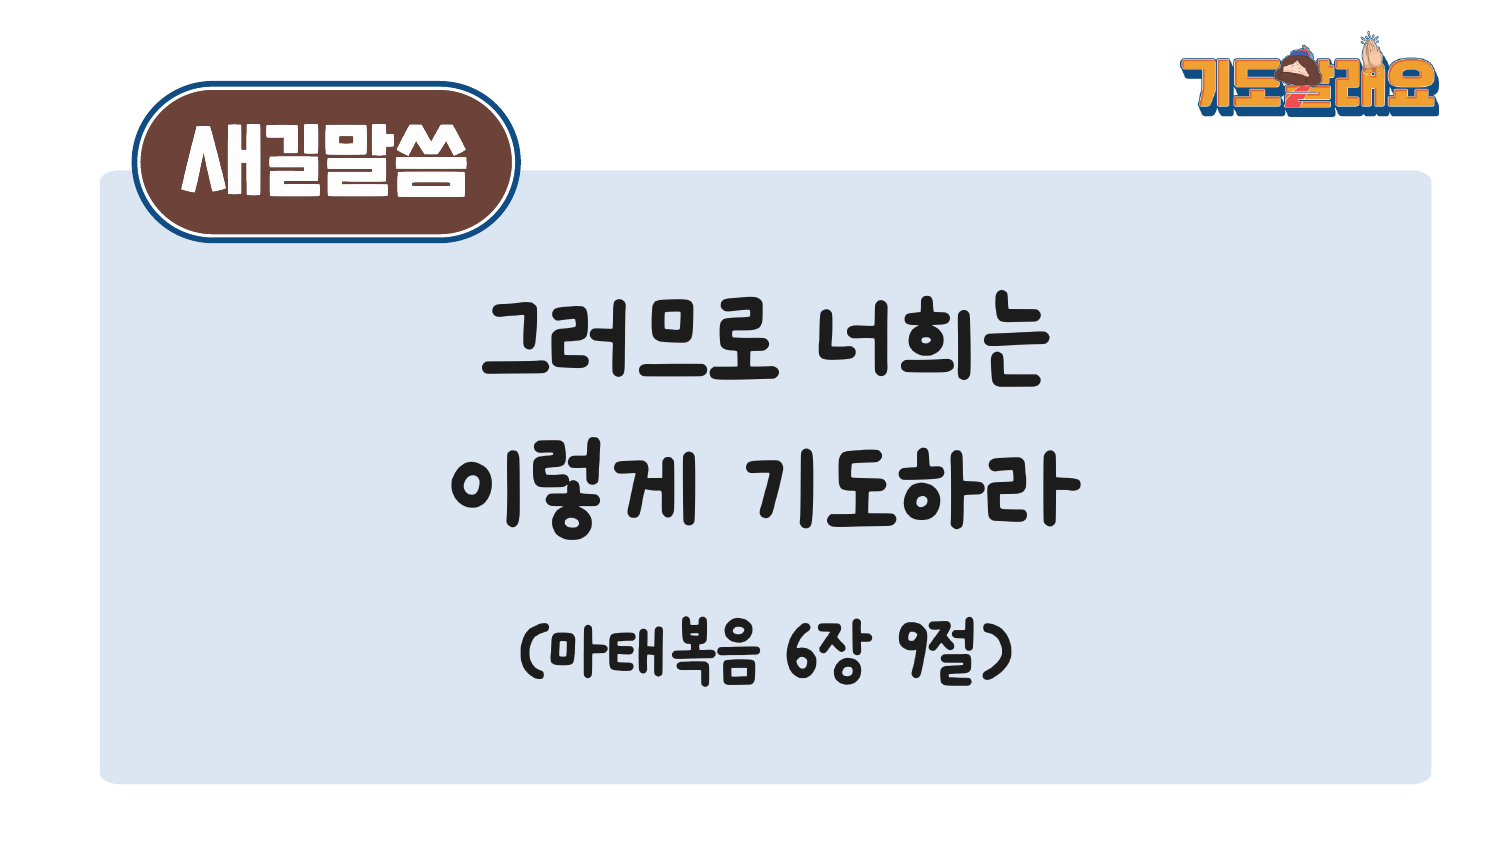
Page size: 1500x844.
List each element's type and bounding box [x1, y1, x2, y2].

text_box [99, 170, 1432, 785]
text_box [183, 230, 469, 236]
picture [431, 247, 1100, 708]
picture [166, 106, 486, 224]
picture [1180, 31, 1439, 117]
text_box [138, 88, 514, 216]
